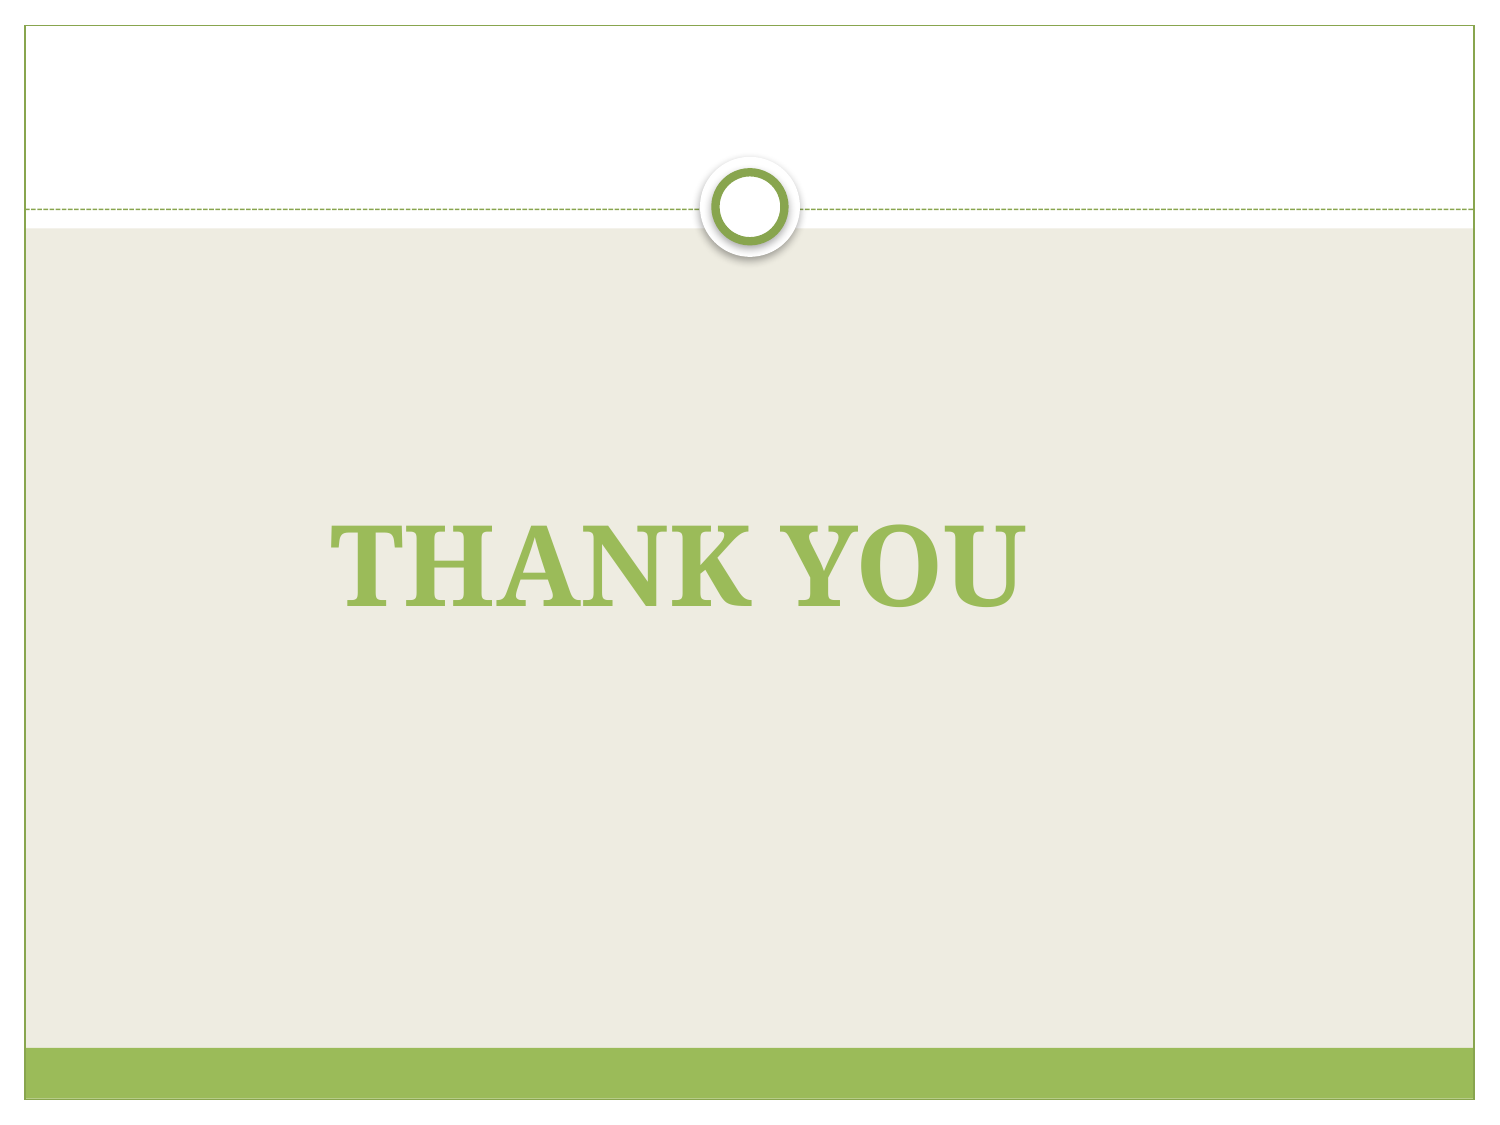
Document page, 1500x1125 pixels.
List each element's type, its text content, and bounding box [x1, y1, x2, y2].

text_box THANK YOU [315, 486, 1073, 637]
